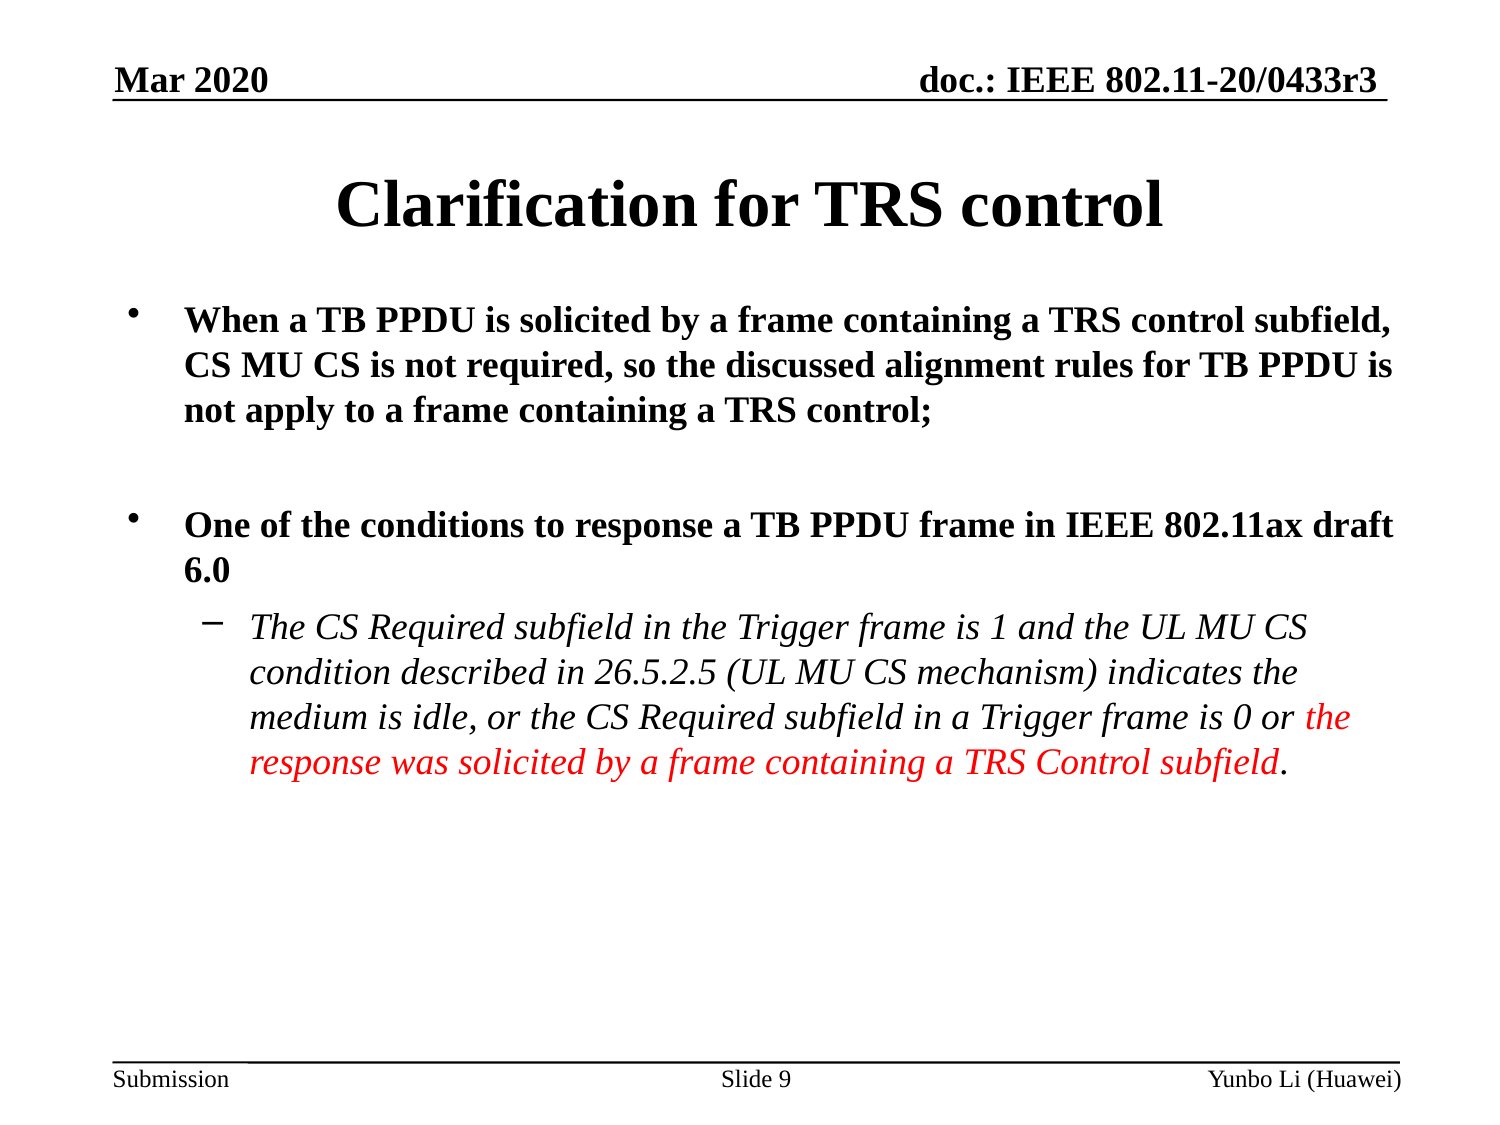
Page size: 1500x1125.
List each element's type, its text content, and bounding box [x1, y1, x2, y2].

title Clarification for TRS control [112, 112, 1388, 288]
list When a TB PPDU is solicited by a frame containing a TRS control subfield, CS MU CS is not required, so the discussed alignment rules for TB PPDU is not apply to a frame containing a TRS control; One of the conditions to response a TB PPDU frame in IEEE 802.11ax draft 6.0 The CS Required subfield in the Trigger frame is 1 and the UL MU CS condition described in 26.5.2.5 (UL MU CS mechanism) indicates the medium is idle, or the CS Required subfield in a Trigger frame is 0 or the response was solicited by a frame containing a TRS Control subfield. [112, 287, 1425, 1024]
footer Yunbo Li (Huawei) [1204, 1061, 1402, 1093]
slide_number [114, 54, 271, 101]
slide_number Slide 9 [712, 1061, 800, 1093]
